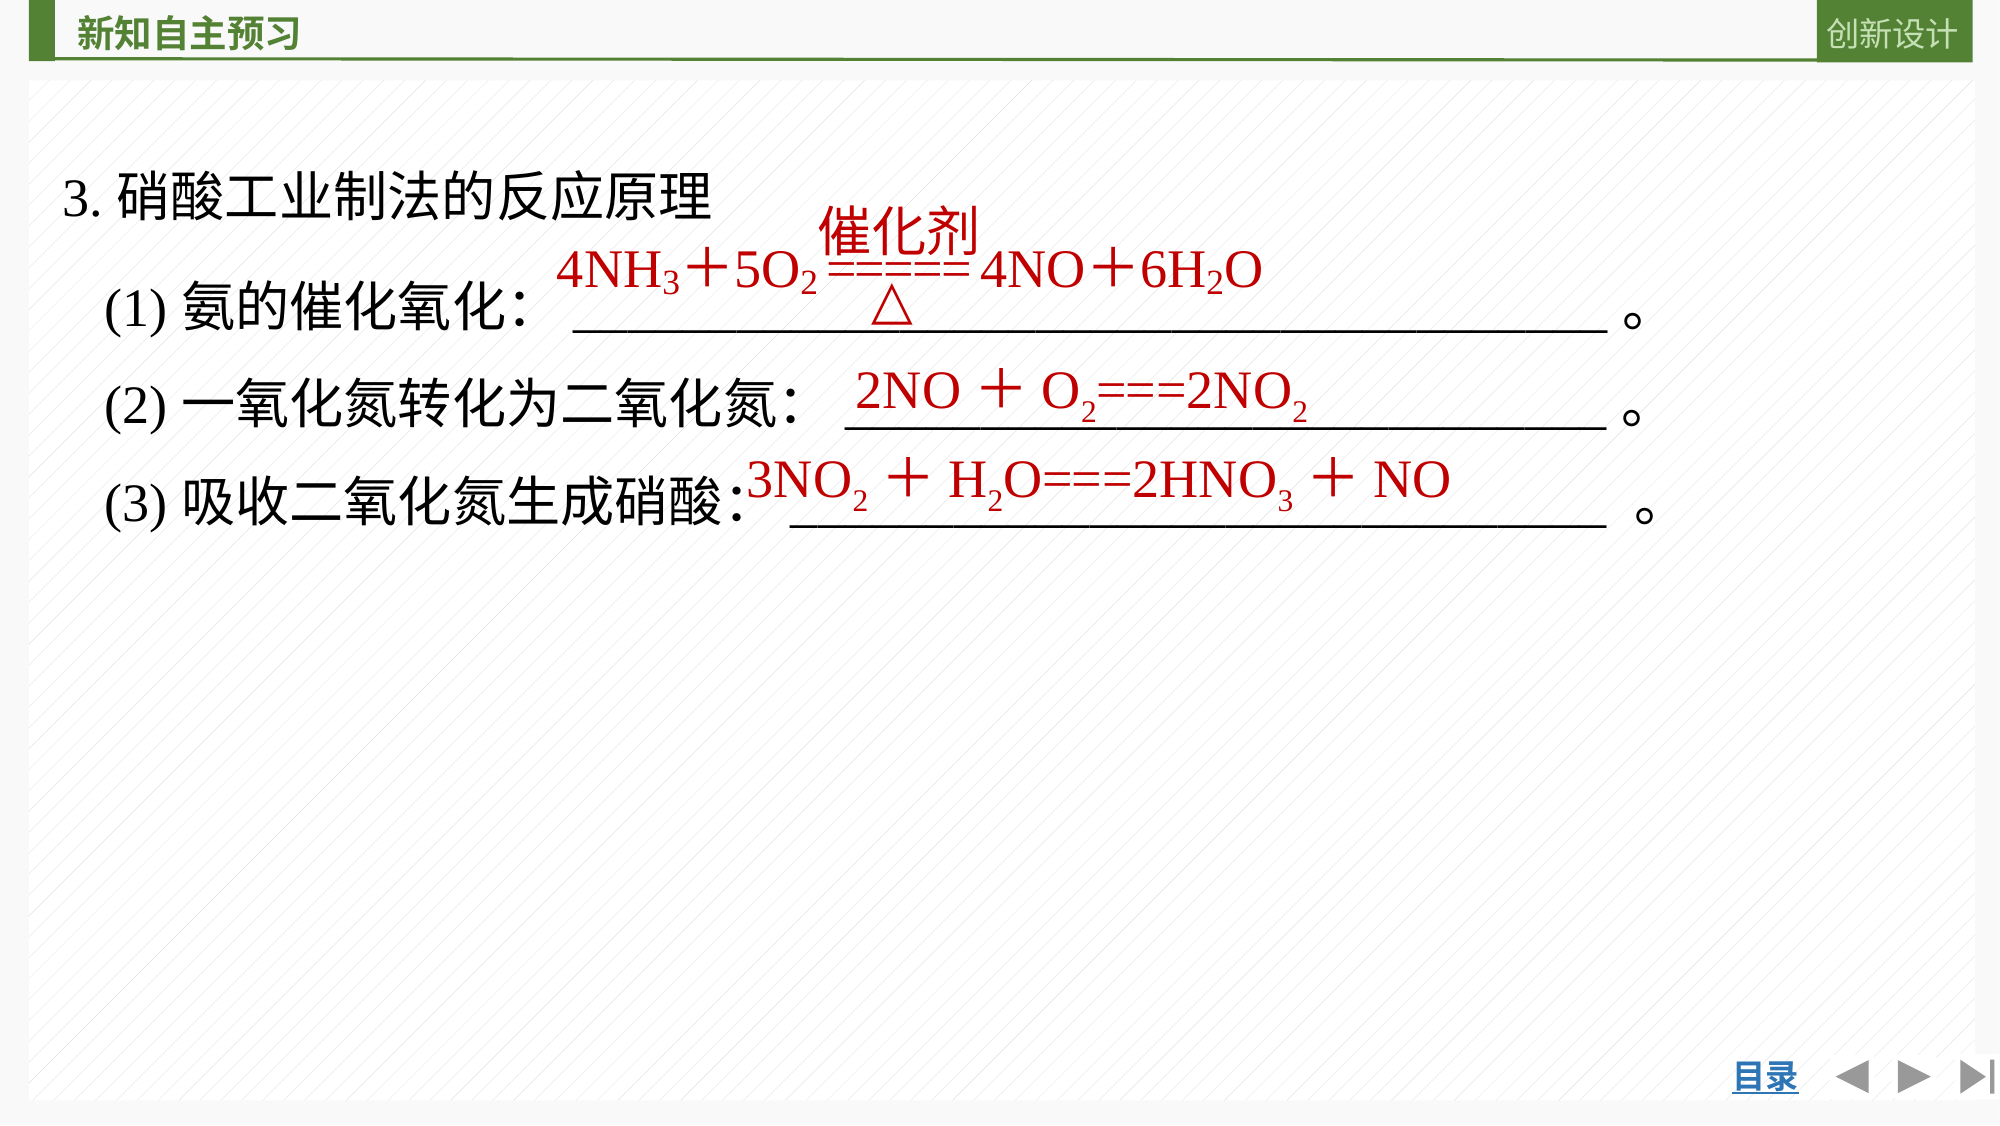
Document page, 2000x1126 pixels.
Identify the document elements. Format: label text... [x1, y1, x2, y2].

text_box 2NO＋O2===2NO2 [841, 347, 1324, 436]
text_box (1)氨的催化氧化：______________________________________。 (2)一氧化氮转化为二氧化氮：____________________________。 (3)吸收二氧化氮生成硝酸：______________________________ 。 [84, 229, 1955, 543]
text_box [556, 178, 1314, 341]
text_box 3NO2＋H2O===2HNO3＋NO [731, 436, 1467, 525]
text_box 3.硝酸工业制法的反应原理 [42, 119, 1955, 237]
